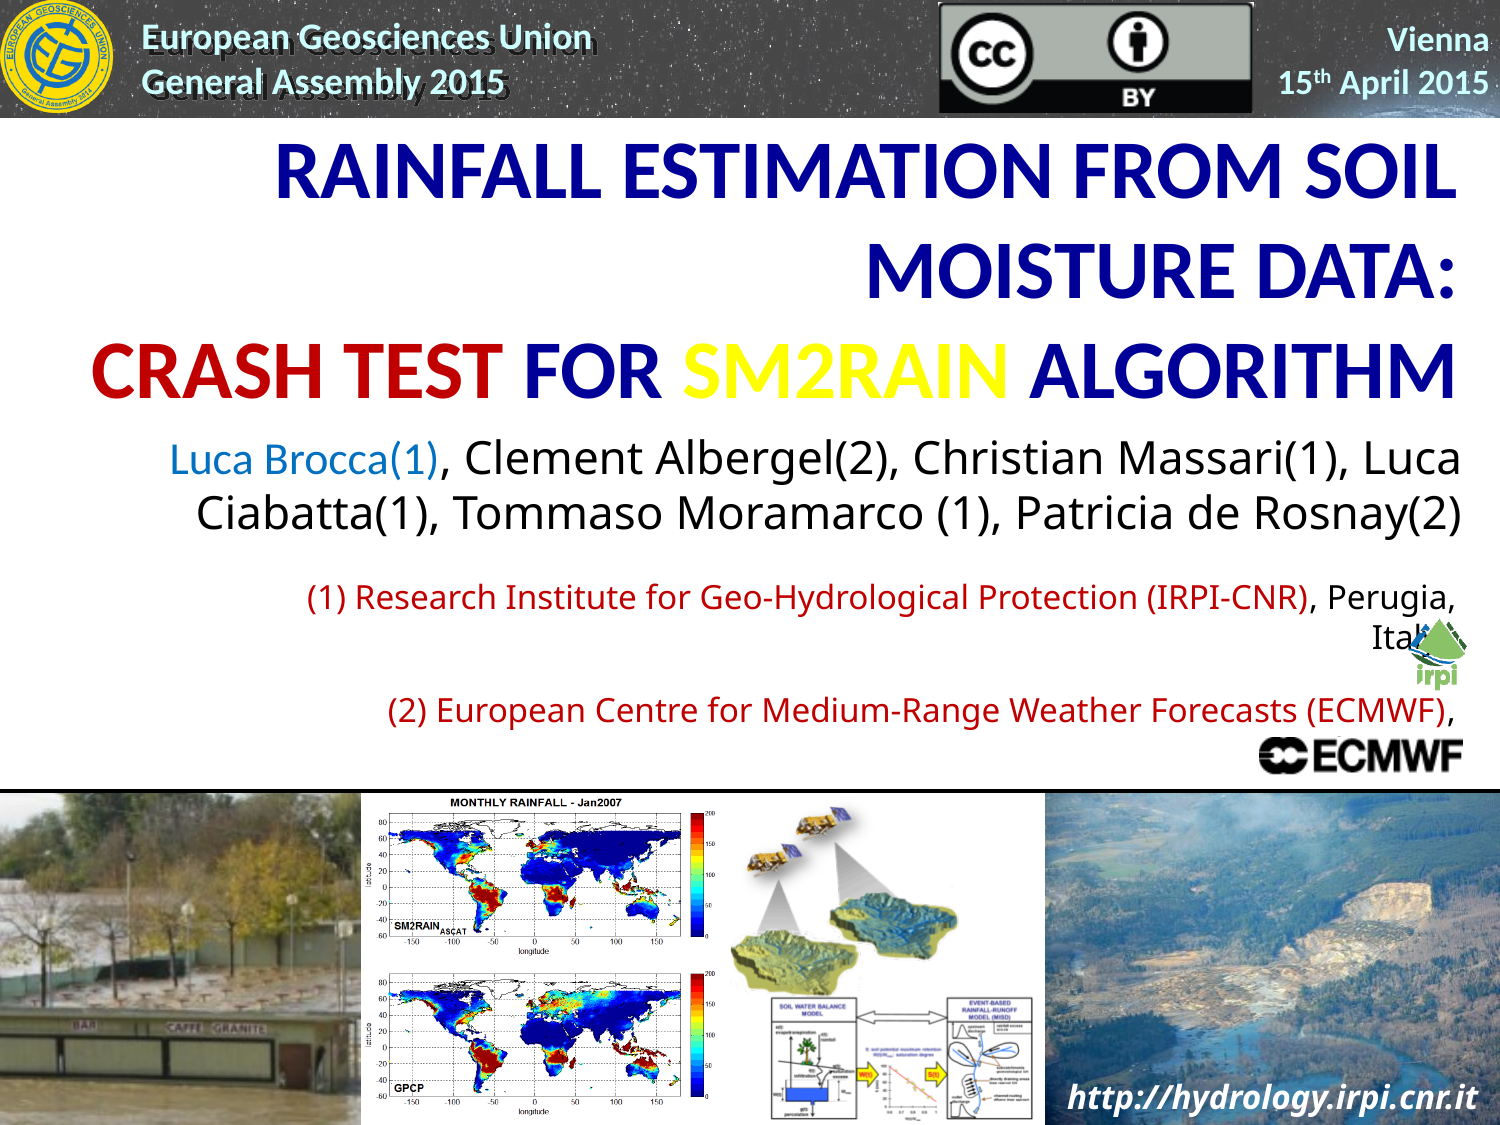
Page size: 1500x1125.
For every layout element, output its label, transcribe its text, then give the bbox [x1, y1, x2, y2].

text_box (2) European Centre for Medium-Range Weather Forecasts (ECMWF), Reading, UK [301, 681, 1471, 777]
text_box (1) Research Institute for Geo-Hydrological Protection (IRPI-CNR), Perugia, Italy [249, 568, 1472, 664]
text_box Luca Brocca(1), Clement Albergel(2), Christian Massari(1), Luca Ciabatta(1), Tommaso Moramarco (1), Patricia de Rosnay(2) [5, 421, 1478, 547]
picture [1399, 617, 1474, 692]
text_box Rainfall estimation from soil moisture data: crash test for SM2RAIN algorithm [5, 126, 1474, 423]
picture [1045, 793, 1500, 1125]
picture [0, 0, 1500, 119]
picture [1259, 737, 1463, 776]
picture [0, 792, 1034, 1125]
